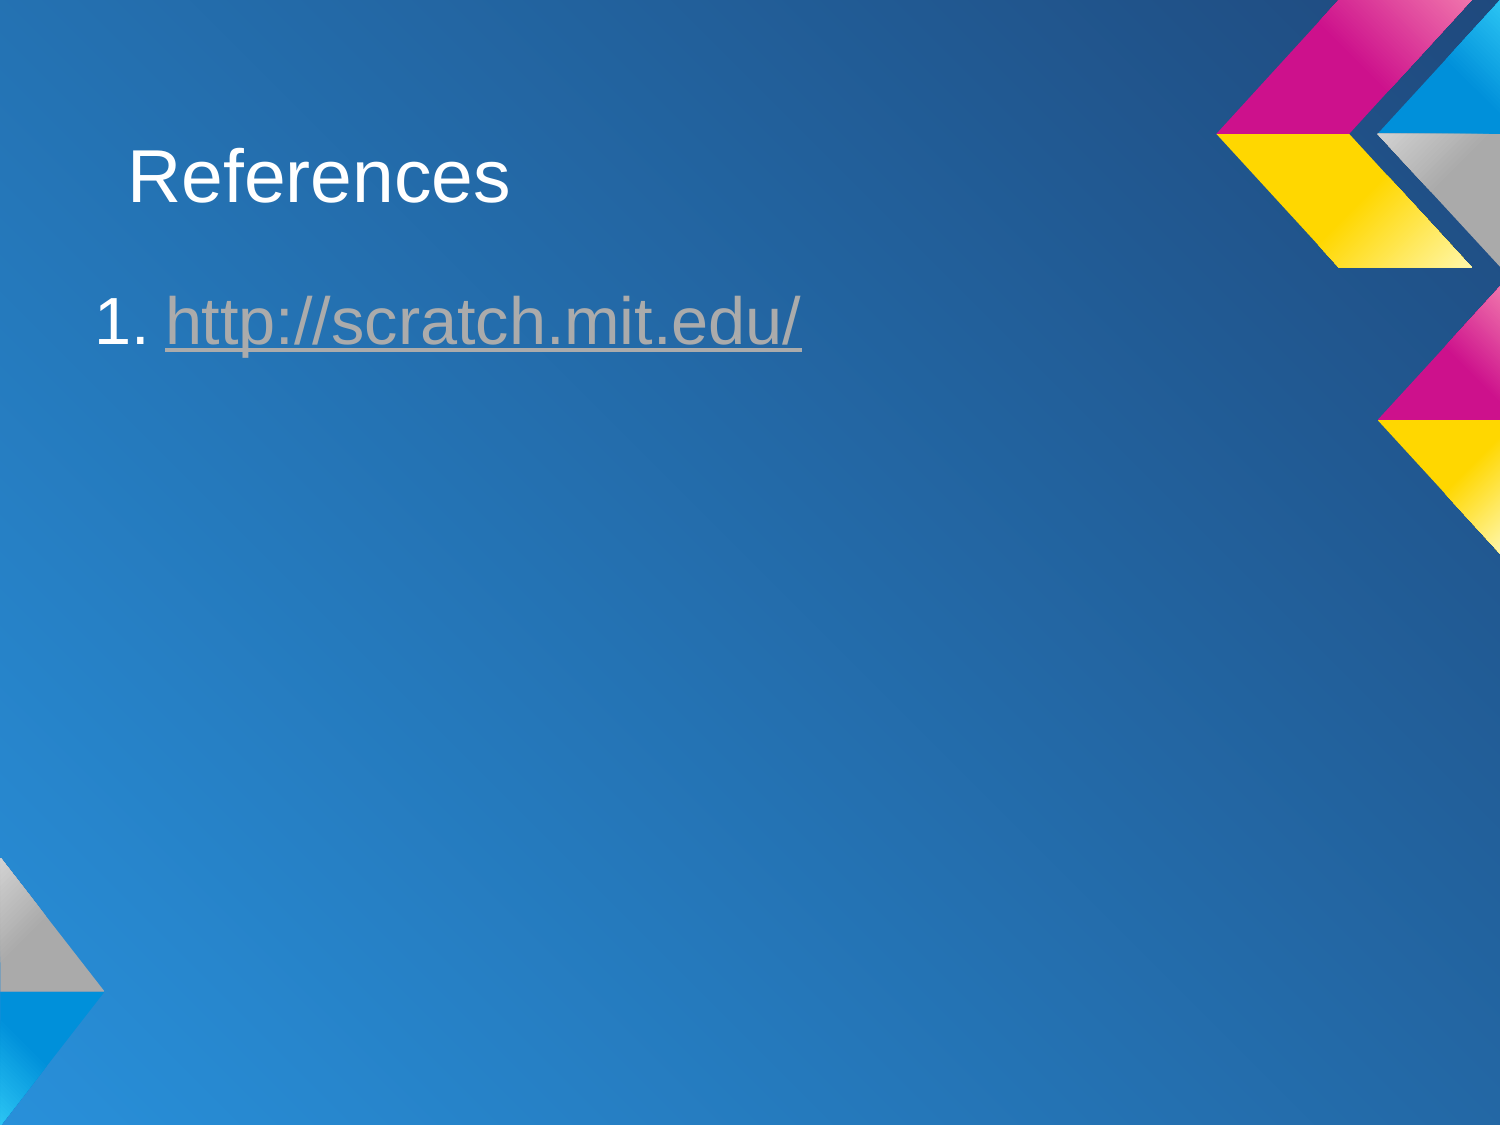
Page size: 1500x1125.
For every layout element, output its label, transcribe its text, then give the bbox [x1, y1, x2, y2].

list http://scratch.mit.edu/ [75, 262, 1425, 1057]
title References [75, 45, 1204, 233]
